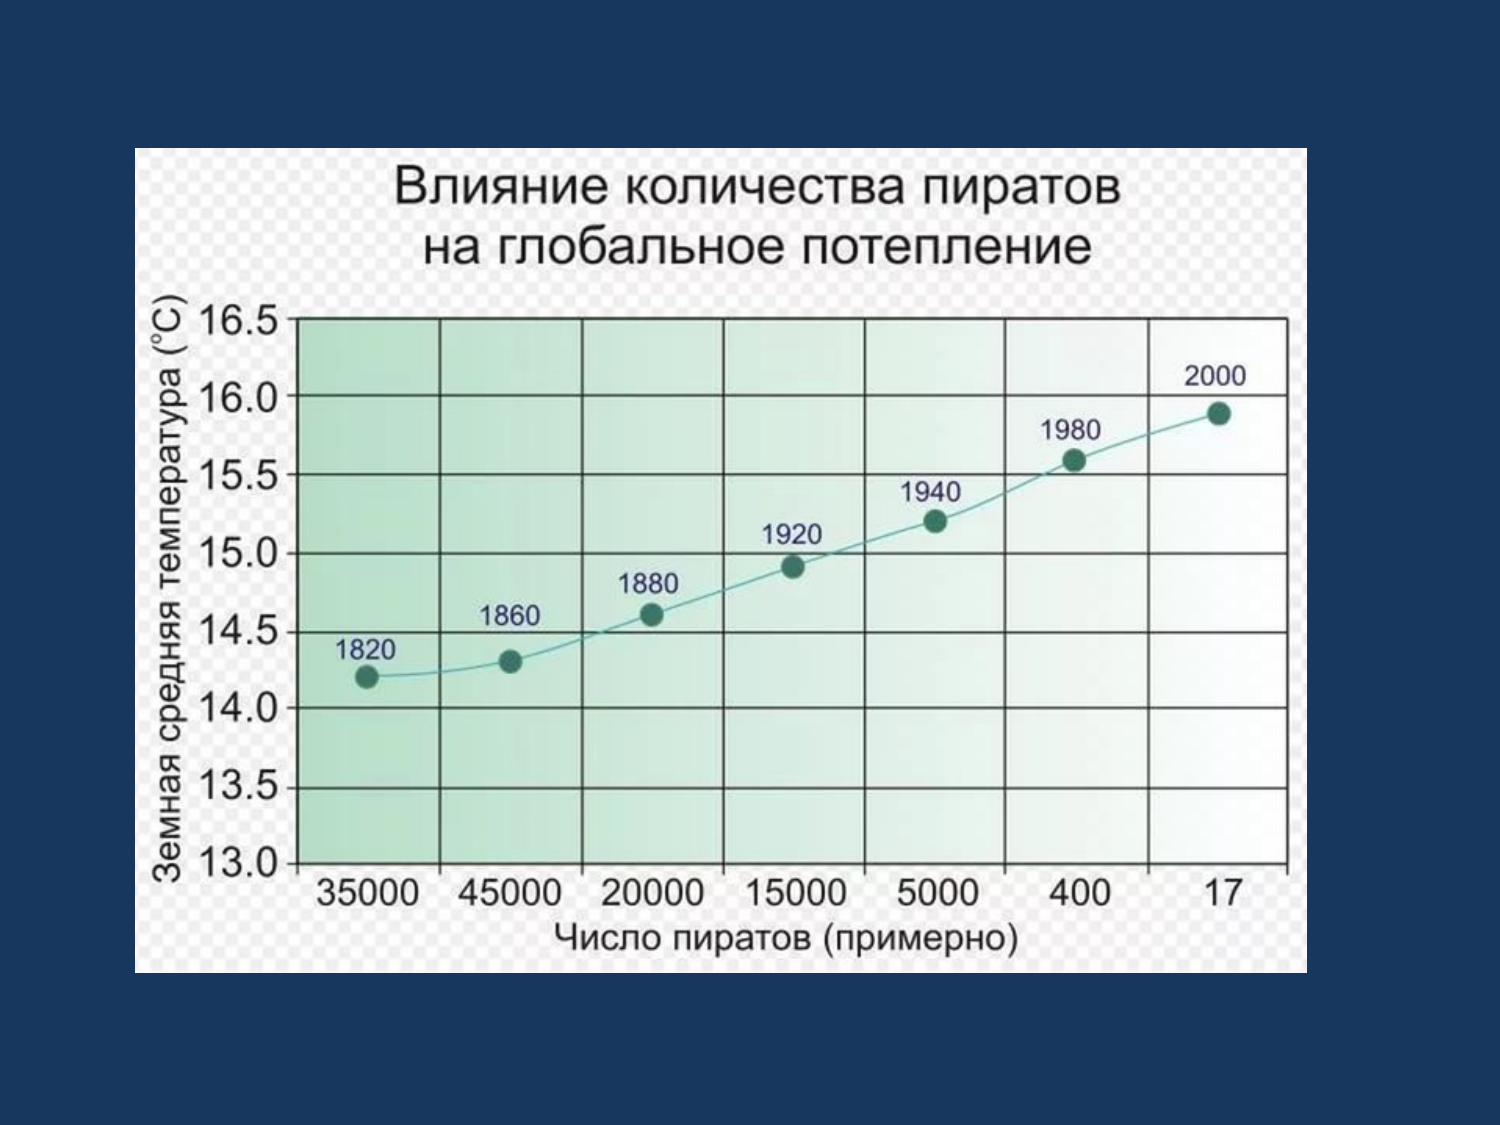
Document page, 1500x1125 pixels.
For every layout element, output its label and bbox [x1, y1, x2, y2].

picture [135, 148, 1307, 973]
